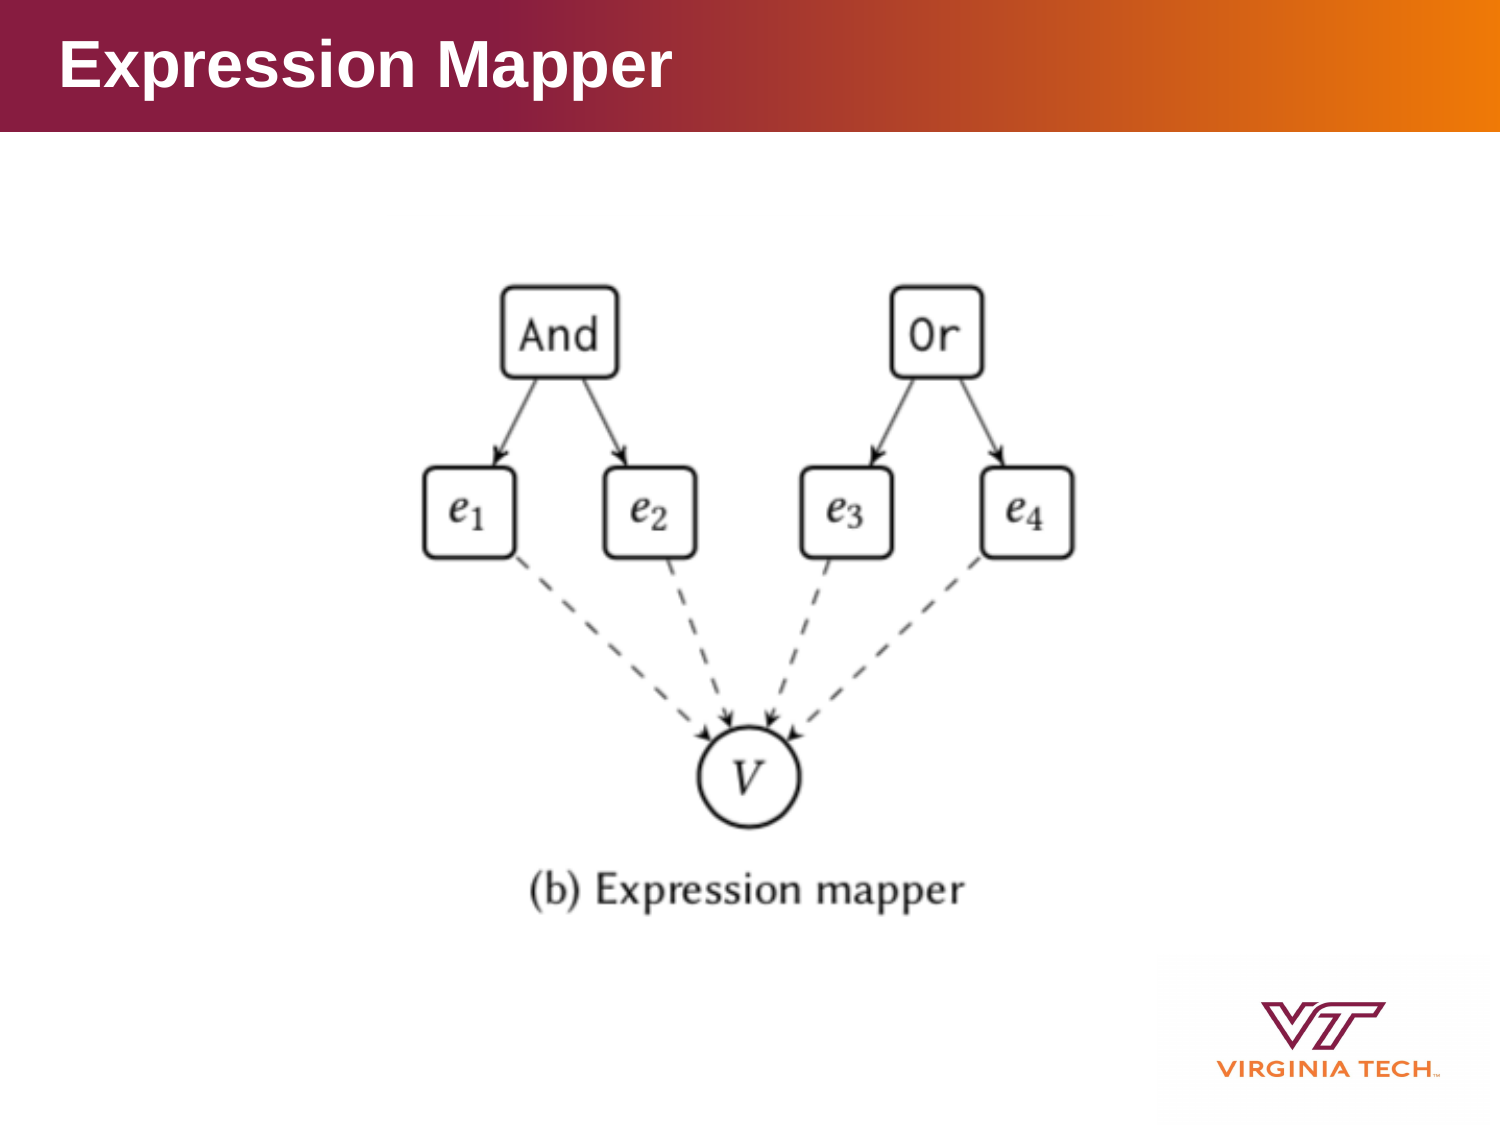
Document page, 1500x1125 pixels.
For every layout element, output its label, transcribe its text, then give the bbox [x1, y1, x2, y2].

picture [1157, 954, 1490, 1125]
title Expression Mapper [43, 0, 1500, 132]
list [387, 214, 1113, 942]
